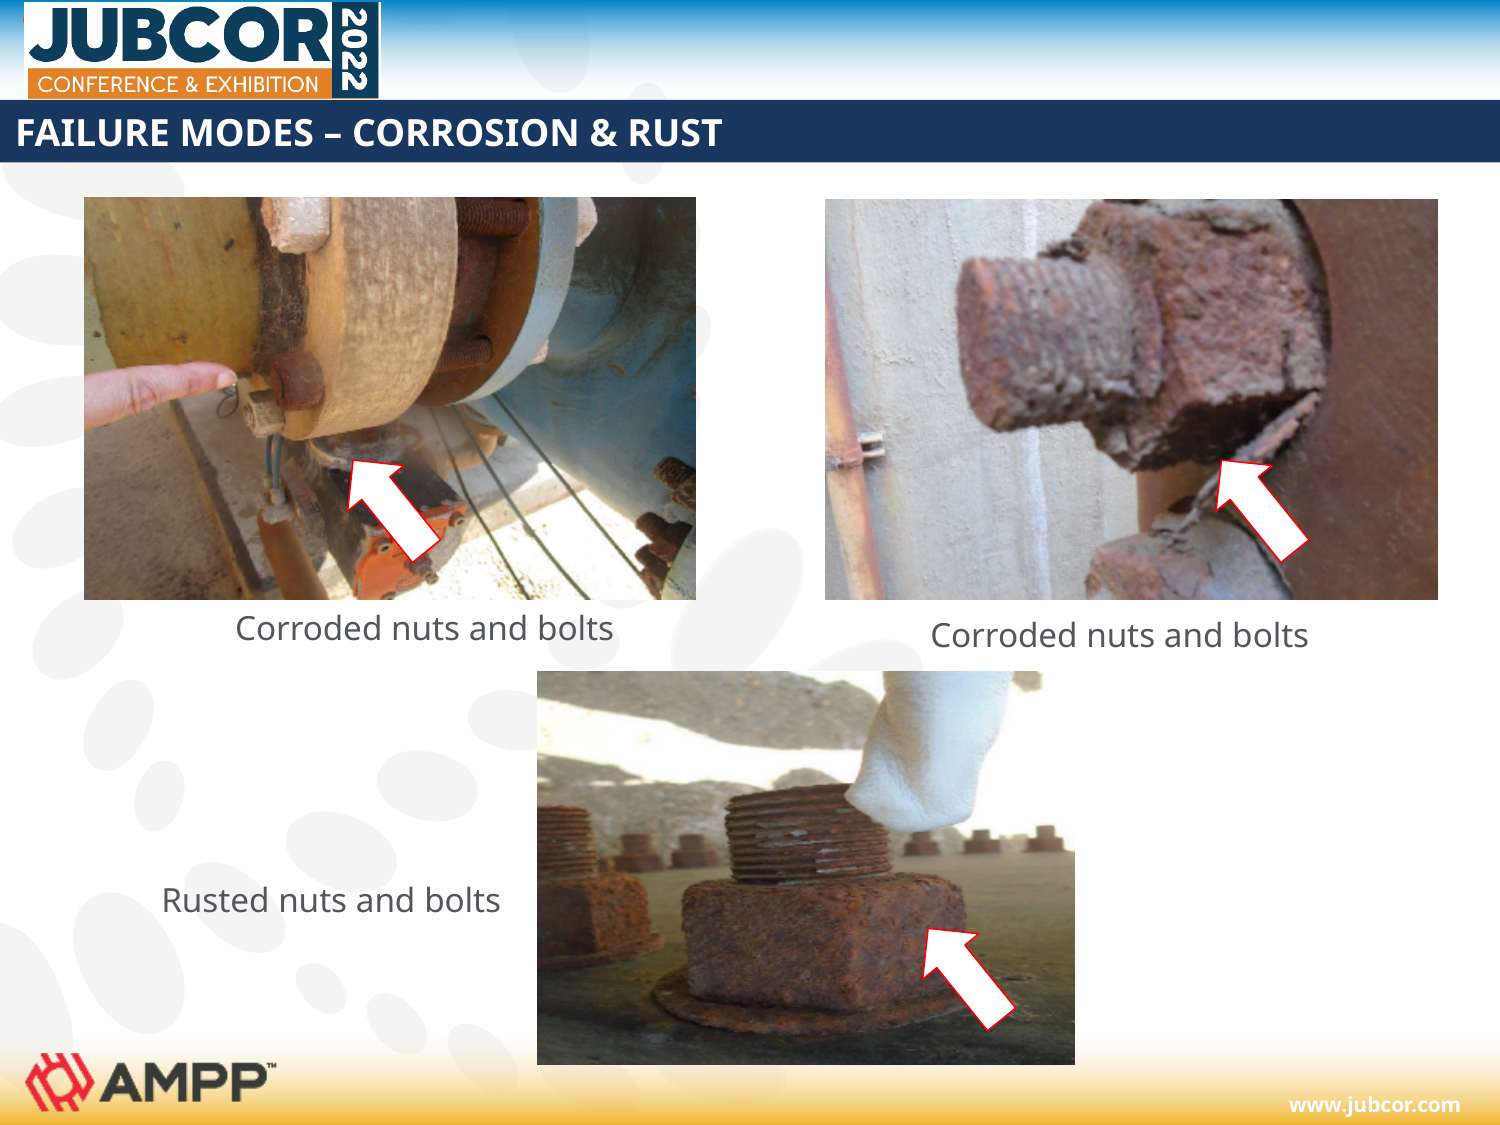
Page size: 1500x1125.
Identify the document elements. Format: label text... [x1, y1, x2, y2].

picture [24, 1052, 278, 1113]
text_box Rusted nuts and bolts [146, 871, 526, 926]
picture [824, 199, 1438, 601]
picture [84, 197, 696, 600]
picture [24, 3, 381, 99]
text_box Corroded nuts and bolts [199, 608, 650, 655]
text_box Corroded nuts and bolts [915, 608, 1334, 662]
picture [537, 671, 1076, 1066]
title Failure modes – Corrosion & rust [0, 99, 1500, 163]
